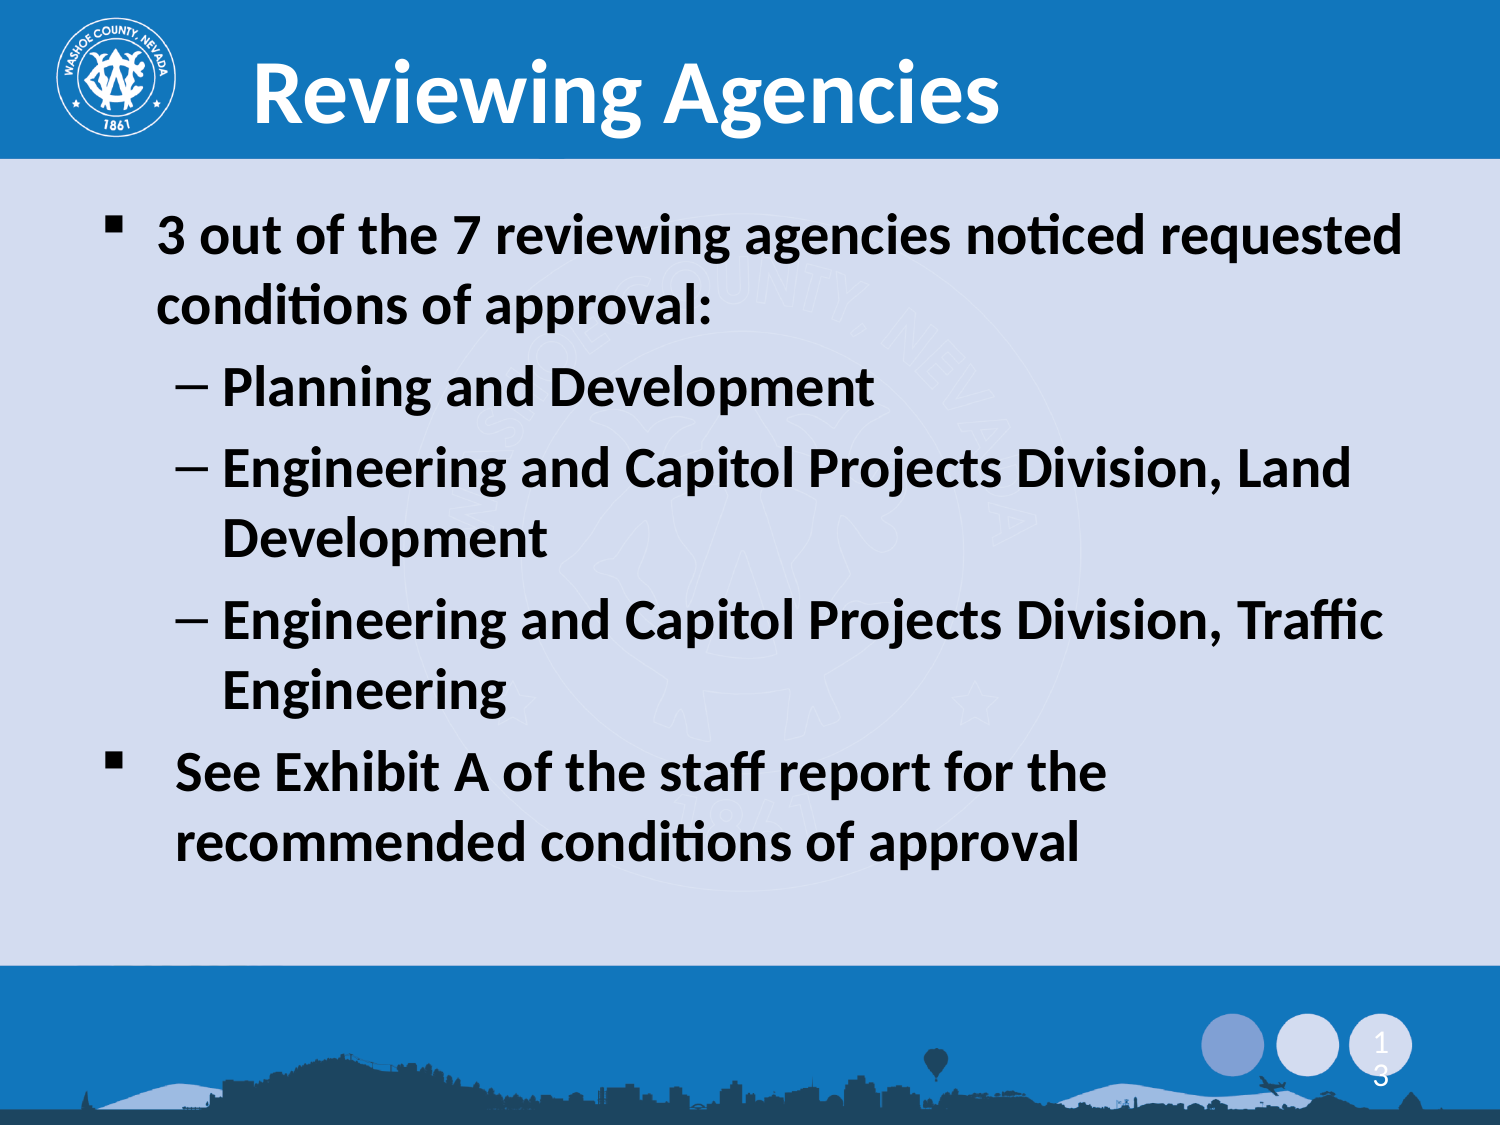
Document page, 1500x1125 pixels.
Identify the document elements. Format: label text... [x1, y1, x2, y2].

text_box 3 out of the 7 reviewing agencies noticed requested conditions of approval: Planning and Development Engineering and Capitol Projects Division, Land Development Engineering and Capitol Projects Division, Traffic Engineering See Exhibit A of the staff report for the recommended conditions of approval [85, 188, 1449, 881]
picture [0, 0, 1500, 1125]
text_box Reviewing Agencies [237, 24, 1113, 150]
